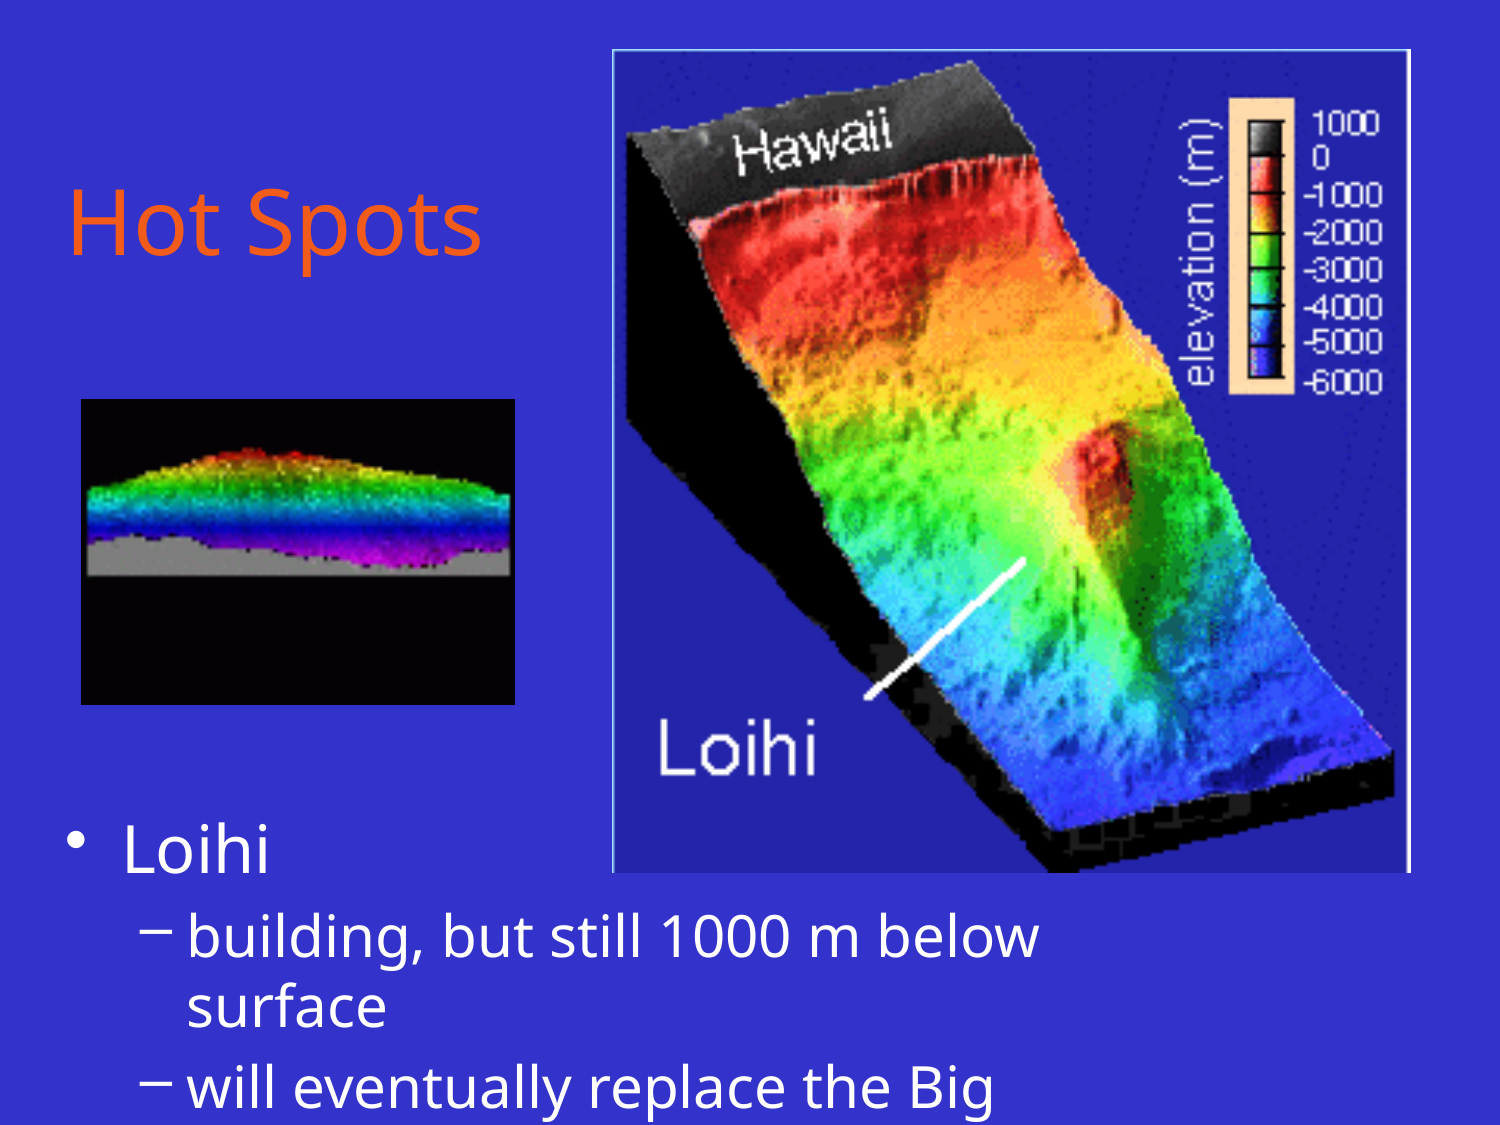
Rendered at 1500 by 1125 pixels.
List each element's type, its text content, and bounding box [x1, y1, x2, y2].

picture [612, 49, 1411, 873]
title Hot Spots [50, 125, 500, 313]
picture [81, 399, 515, 705]
list Loihi building, but still 1000 m below surface will eventually replace the Big Island [50, 800, 1185, 1058]
